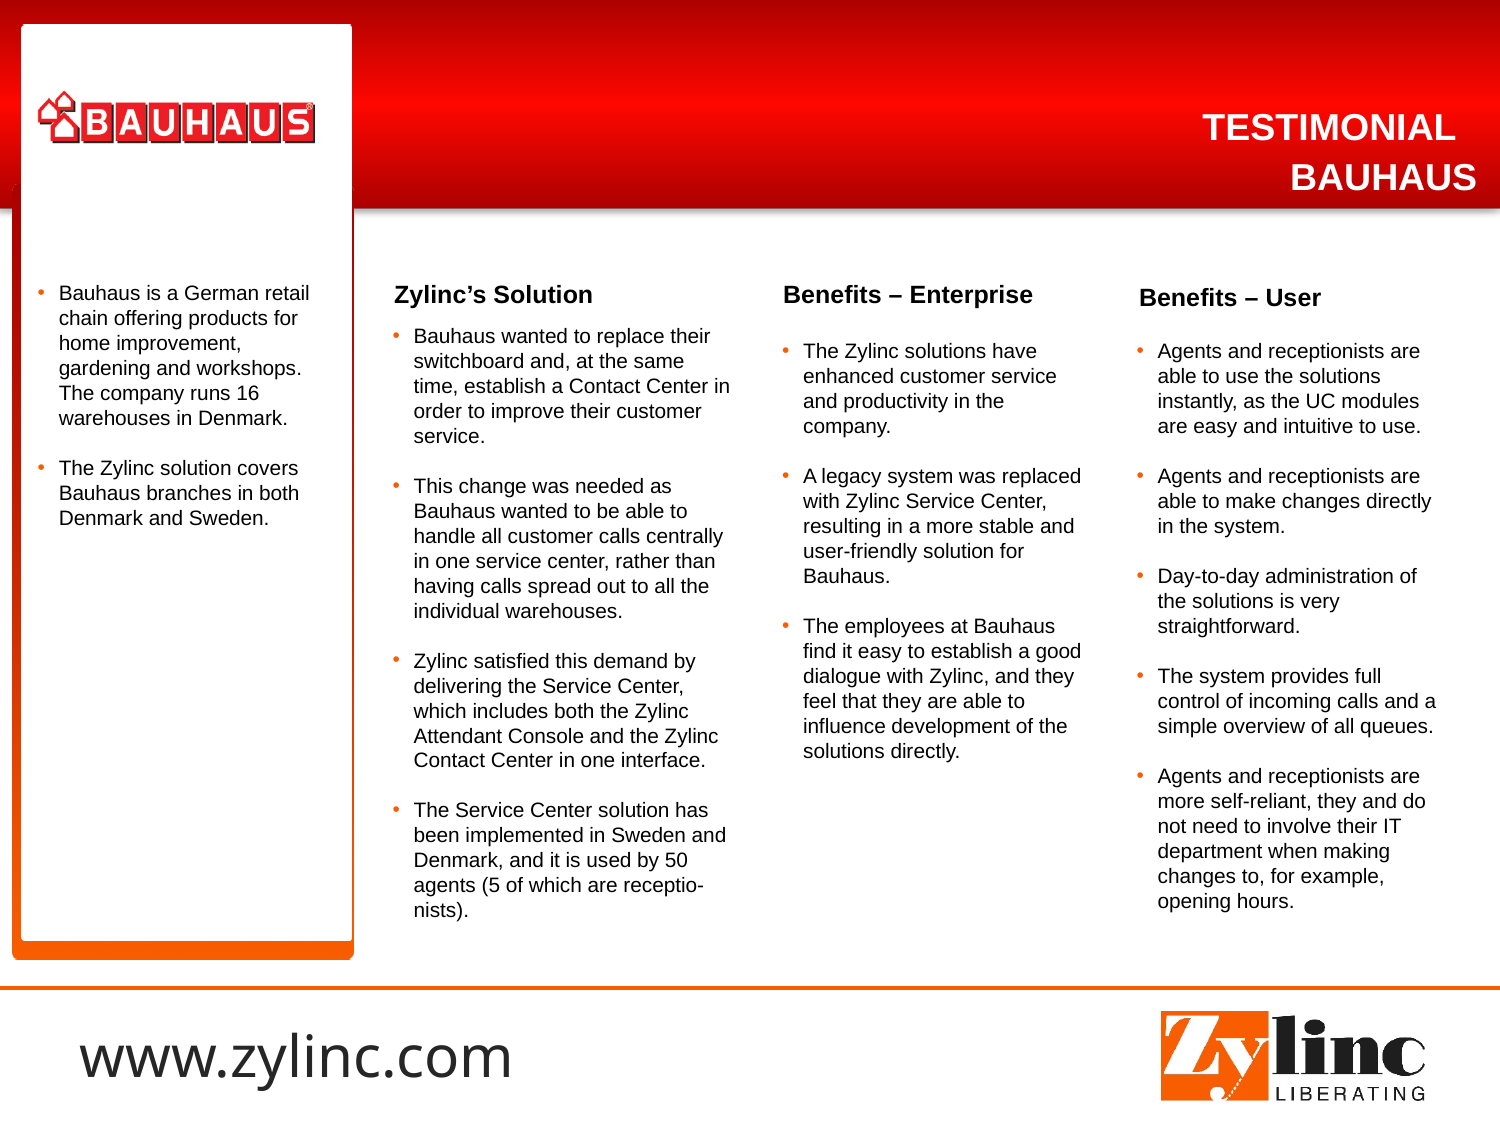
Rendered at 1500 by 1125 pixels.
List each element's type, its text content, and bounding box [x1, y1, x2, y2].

picture [1161, 1011, 1425, 1101]
text_box Benefits – User [1124, 274, 1344, 319]
text_box Zylinc’s Solution [379, 271, 609, 317]
text_box The Zylinc solutions have enhanced customer service and productivity in the company. A legacy system was replaced with Zylinc Service Center, resulting in a more stable and user-friendly solution for Bauhaus. The employees at Bauhaus find it easy to establish a good dialogue with Zylinc, and they feel that they are able to influence development of the solutions directly. [765, 304, 1102, 872]
text_box Benefits – Enterprise [768, 271, 1056, 317]
picture [0, 0, 1500, 976]
text_box Bauhaus wanted to replace their switchboard and, at the same time, establish a Contact Center in order to improve their customer service. This change was needed as Bauhaus wanted to be able to handle all customer calls centrally in one service center, rather than having calls spread out to all the individual warehouses. Zylinc satisfied this demand by delivering the Service Center, which includes both the Zylinc Attendant Console and the Zylinc Contact Center in one interface. The Service Center solution has been implemented in Sweden and Denmark, and it is used by 50 agents (5 of which are receptio-nists). [376, 288, 751, 1027]
text_box [54, 822, 376, 1024]
text_box Agents and receptionists are able to use the solutions instantly, as the UC modules are easy and intuitive to use. Agents and receptionists are able to make changes directly in the system. Day-to-day administration of the solutions is very straightforward. The system provides full control of incoming calls and a simple overview of all queues. Agents and receptionists are more self-reliant, they and do not need to involve their IT department when making changes to, for example, opening hours. [1120, 304, 1459, 947]
